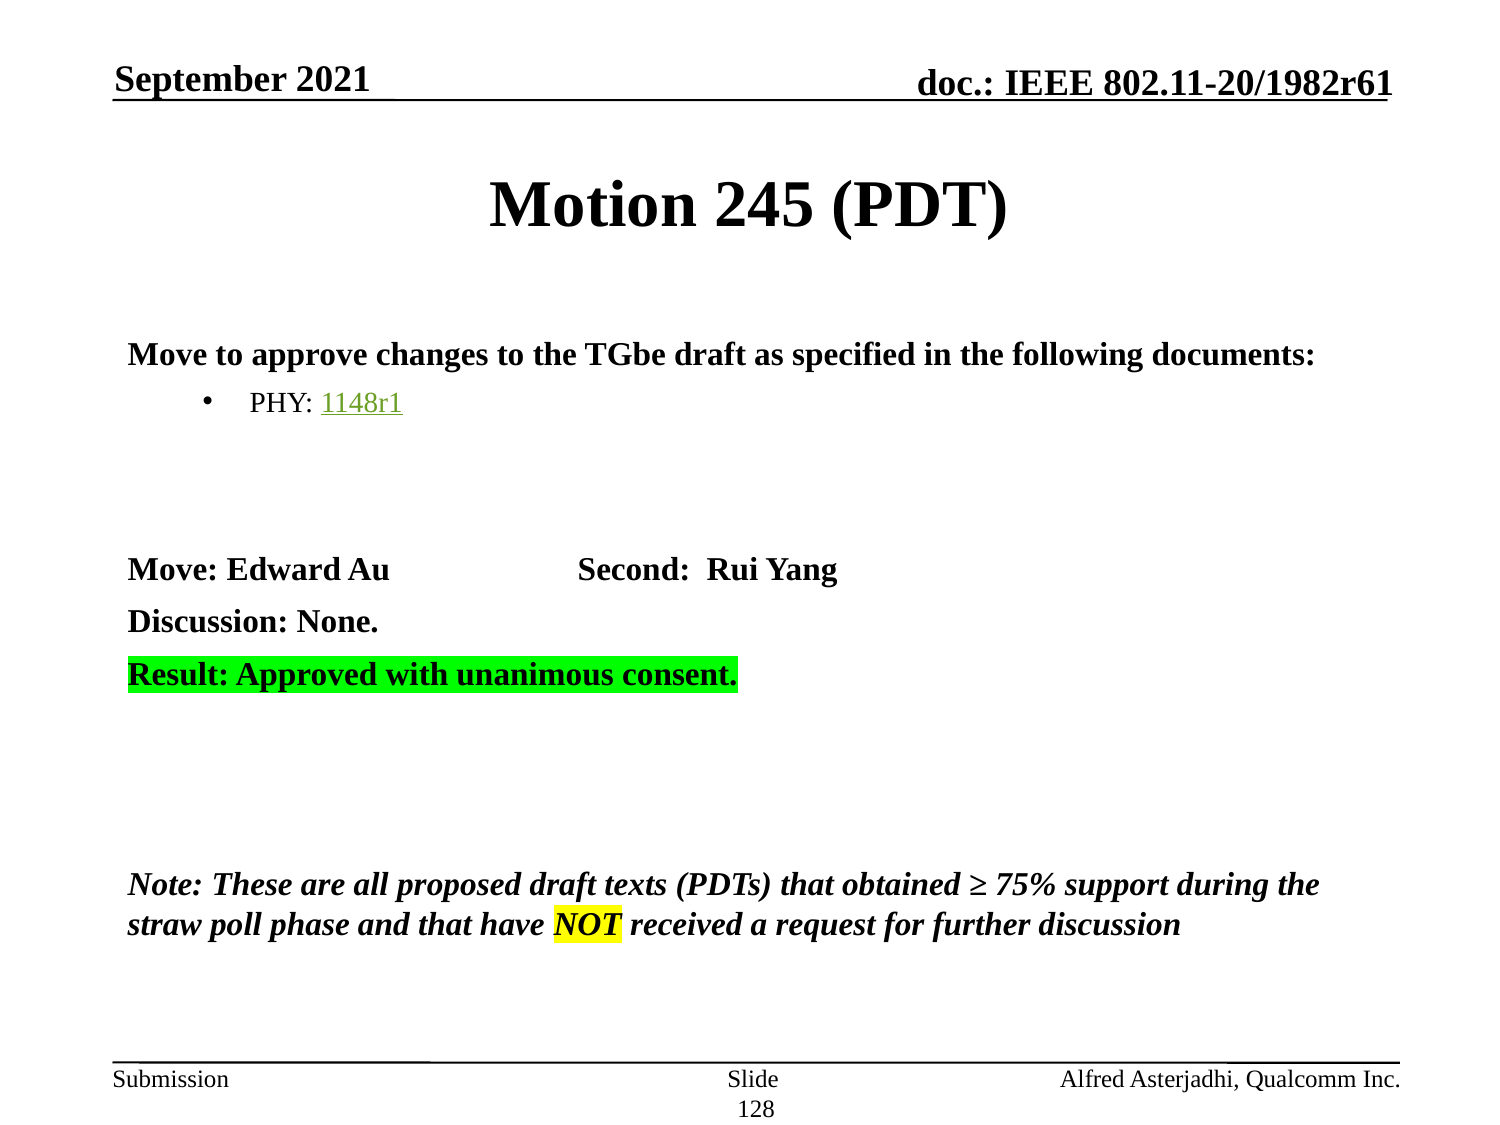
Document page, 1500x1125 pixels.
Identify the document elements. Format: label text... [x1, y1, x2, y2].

slide_number Slide 128 [712, 1061, 800, 1123]
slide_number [114, 54, 423, 100]
list Move to approve changes to the TGbe draft as specified in the following documents: PHY: 1148r1 Move: Edward Au Second: Rui Yang Discussion: None. Result: Approved with unanimous consent. Note: These are all proposed draft texts (PDTs) that obtained ≥ 75% support during the straw poll phase and that have NOT received a request for further discussion [112, 324, 1388, 1063]
footer Alfred Asterjadhi, Qualcomm Inc. [878, 1061, 1402, 1093]
title Motion 245 (PDT) [112, 112, 1388, 288]
